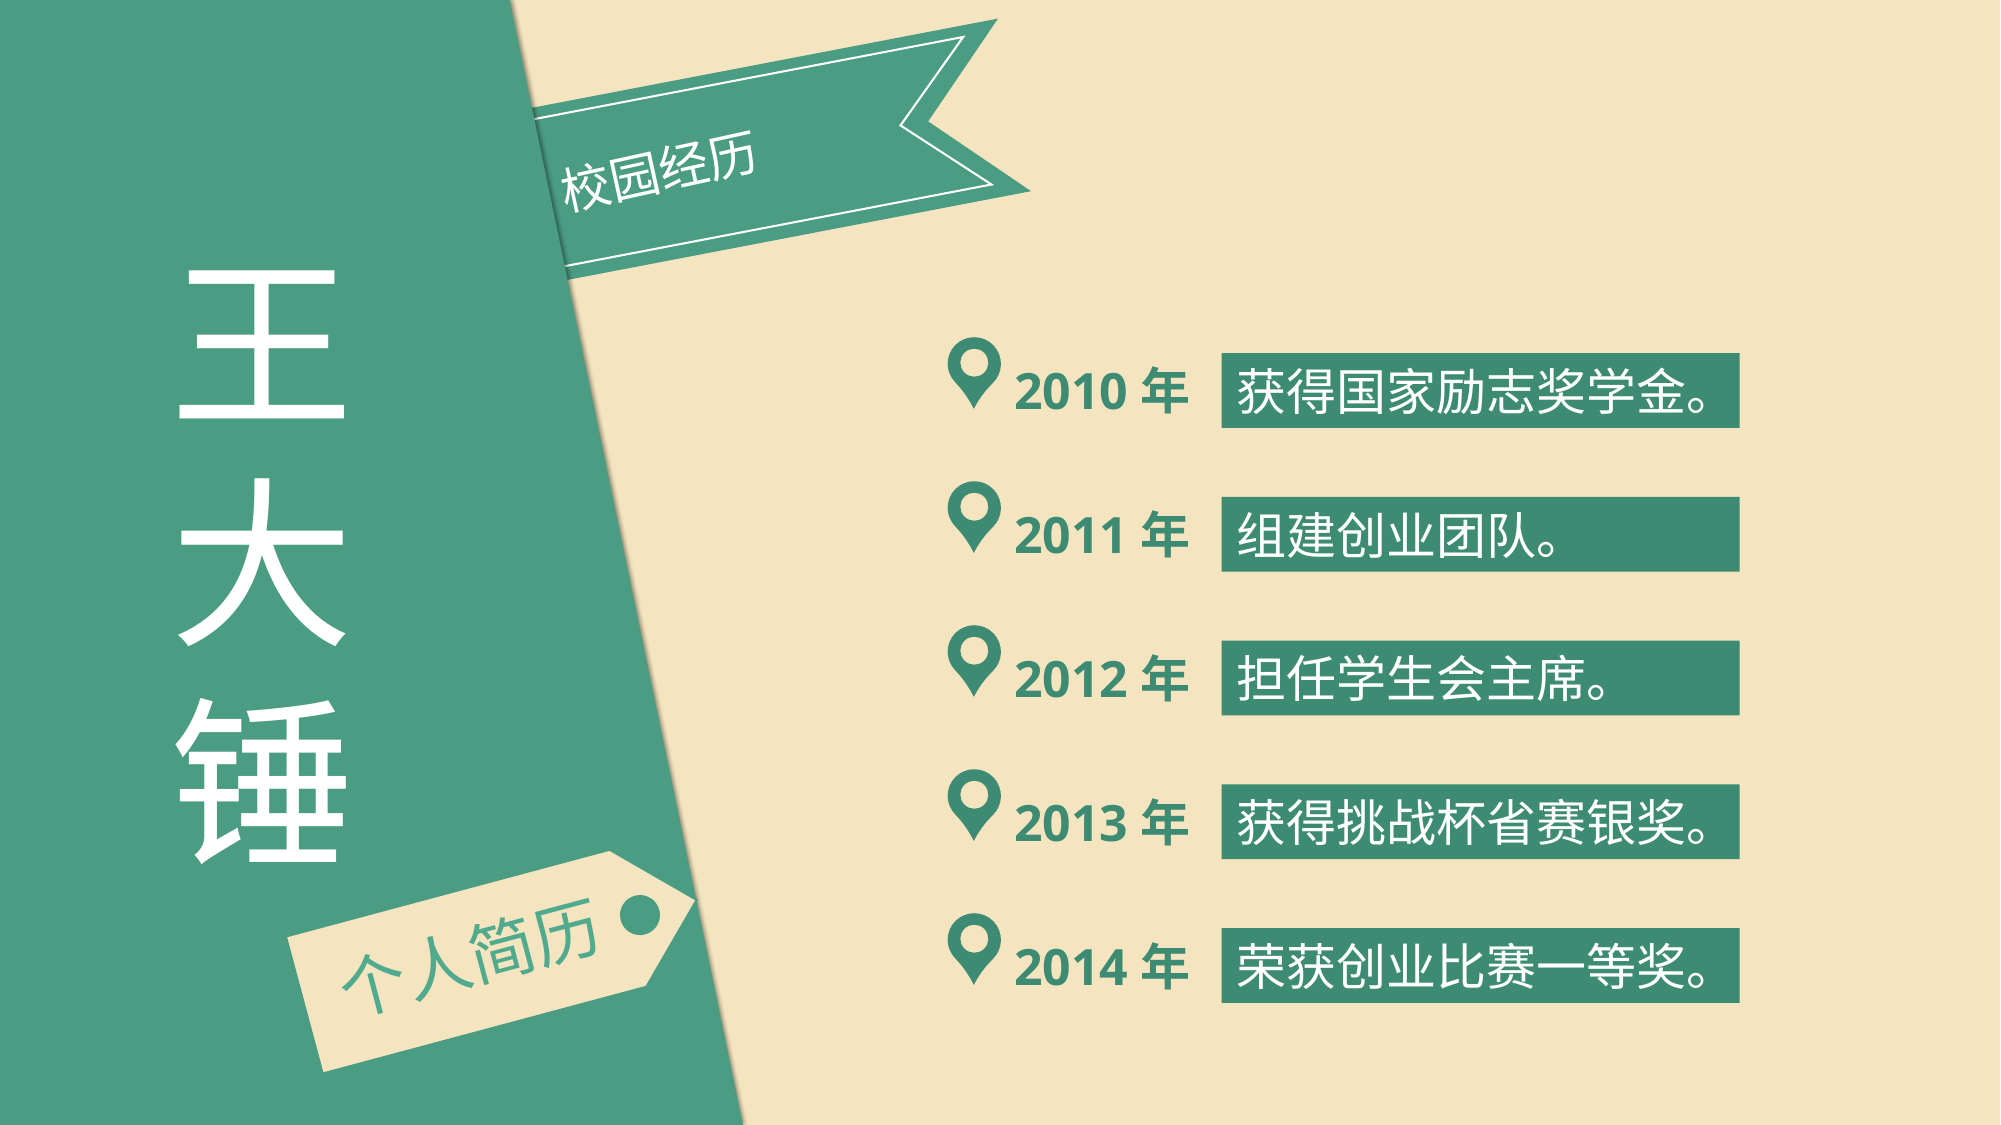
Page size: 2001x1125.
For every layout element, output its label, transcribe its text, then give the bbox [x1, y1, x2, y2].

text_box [945, 770, 1205, 860]
text_box [284, 848, 699, 1075]
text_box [504, 66, 1017, 241]
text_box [945, 482, 1205, 572]
text_box 获得挑战杯省赛银奖。 [1221, 784, 1740, 860]
text_box 担任学生会主席。 [1221, 640, 1740, 716]
text_box 荣获创业比赛一等奖。 [1221, 928, 1740, 1003]
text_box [945, 338, 1205, 428]
text_box 王 大 锤 [155, 221, 369, 897]
text_box [0, 0, 745, 1125]
text_box 个人简历 [314, 868, 641, 1041]
text_box 获得国家励志奖学金。 [1221, 353, 1740, 428]
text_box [945, 914, 1205, 1004]
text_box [945, 626, 1205, 716]
text_box 组建创业团队。 [1221, 496, 1740, 572]
